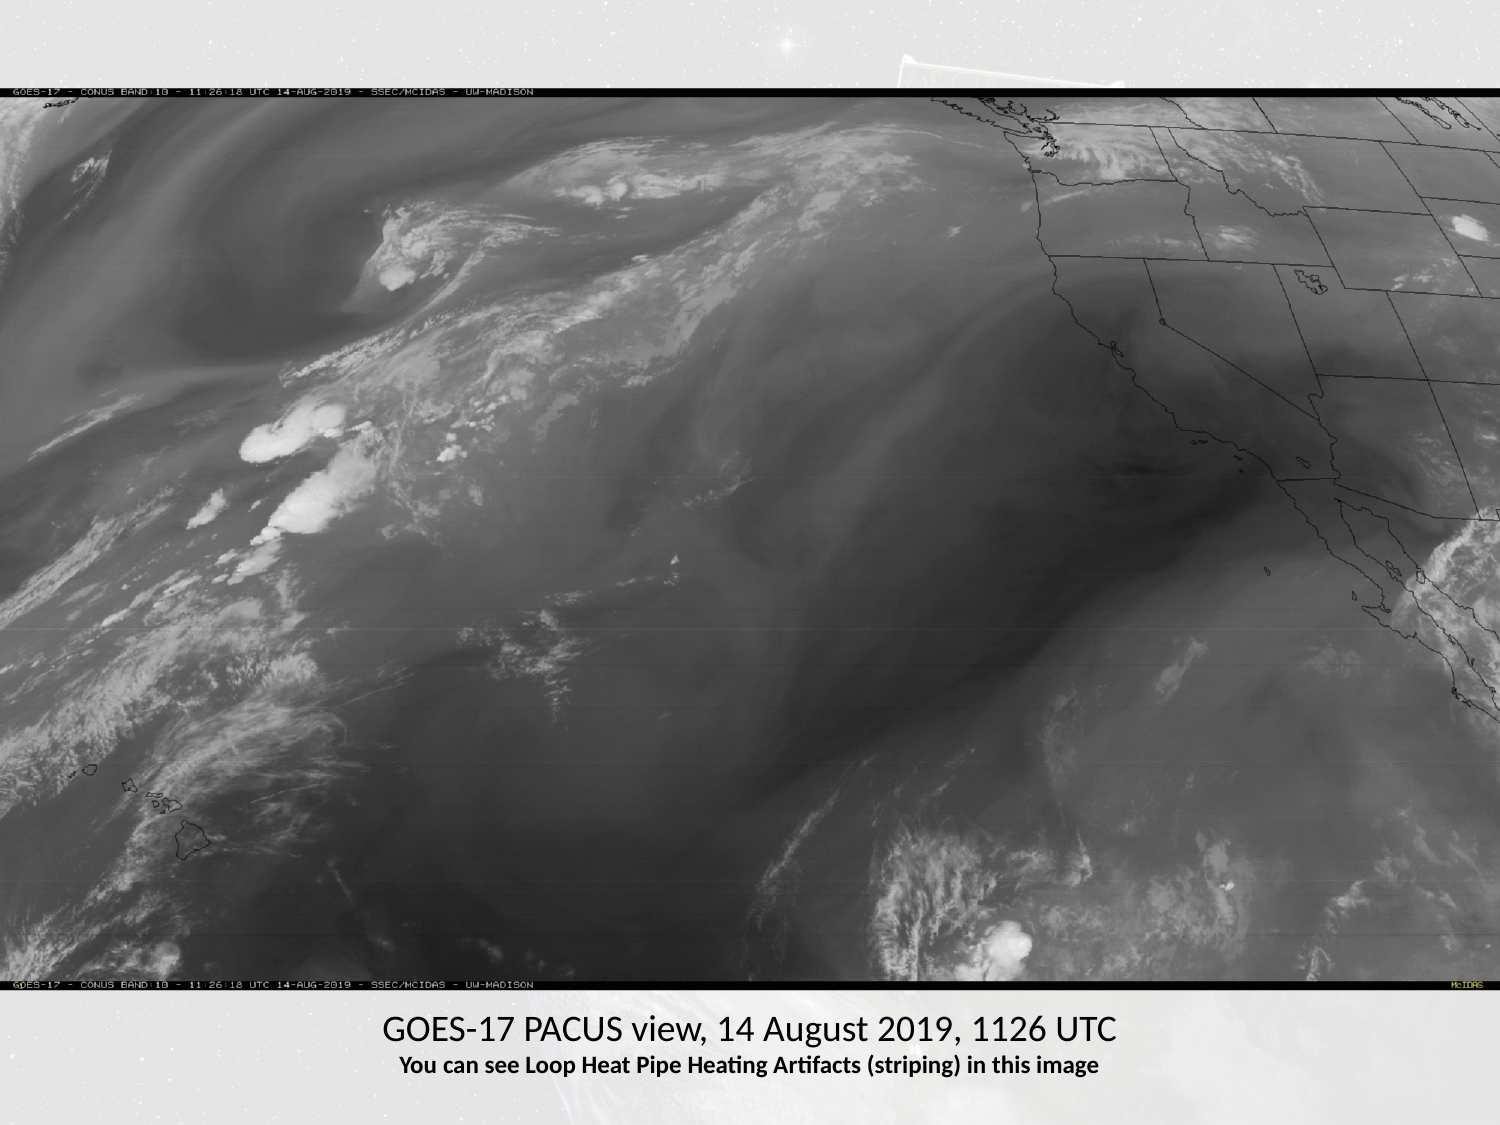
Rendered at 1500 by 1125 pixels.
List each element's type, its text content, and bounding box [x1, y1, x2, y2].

picture [0, 67, 1500, 1058]
text_box GOES-17 PACUS view, 14 August 2019, 1126 UTC You can see Loop Heat Pipe Heating Artifacts (striping) in this image [367, 1064, 1133, 1087]
